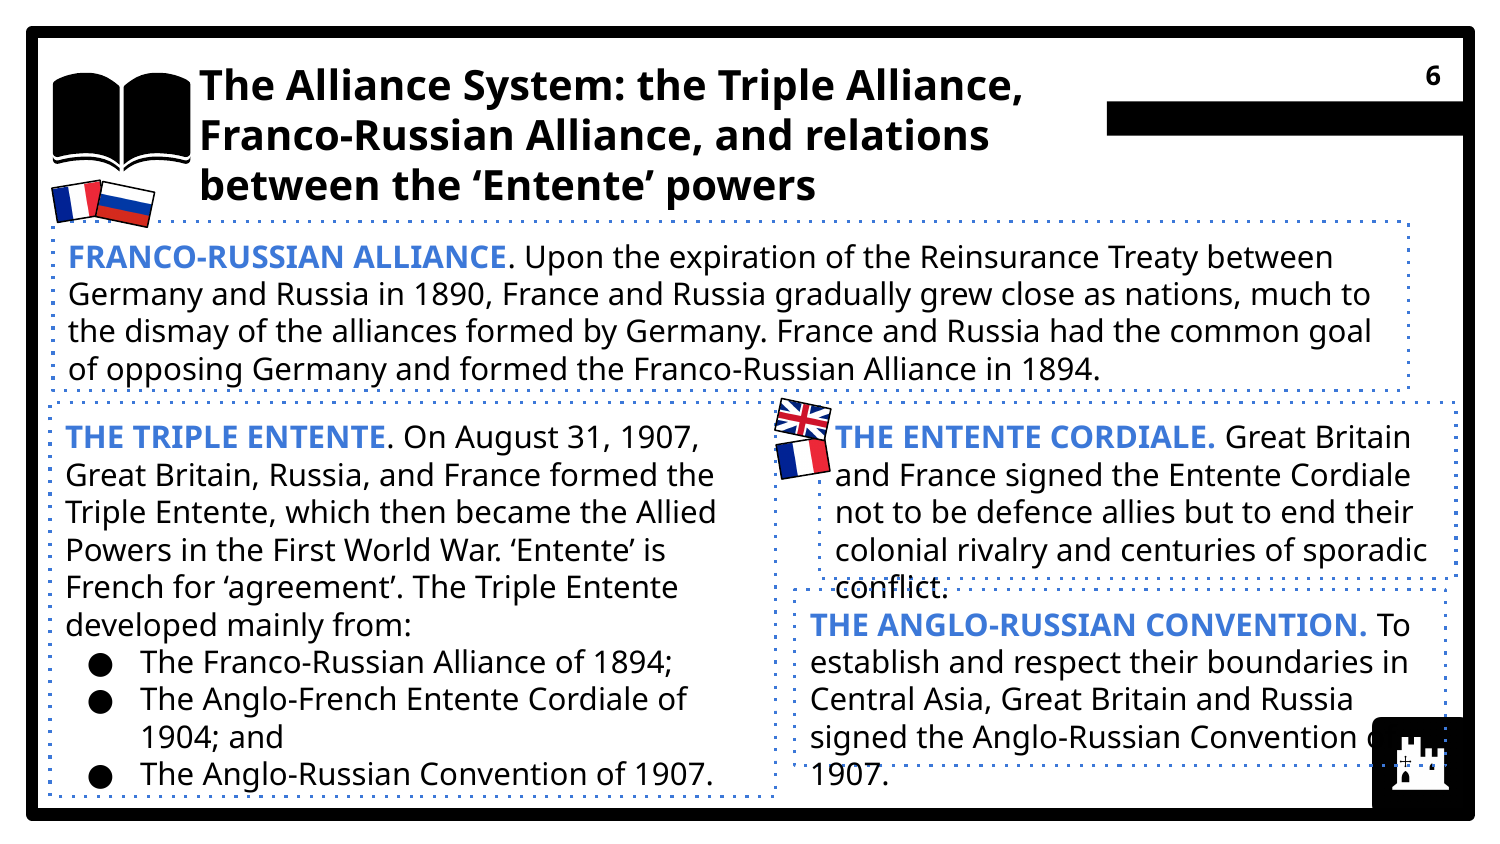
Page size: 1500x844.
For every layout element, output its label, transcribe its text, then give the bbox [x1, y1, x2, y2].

text_box [1106, 101, 1466, 136]
text_box THE ENTENTE CORDIALE. Great Britain and France signed the Entente Cordiale not to be defence allies but to end their colonial rivalry and centuries of sporadic conflict. [819, 402, 1457, 579]
picture [777, 400, 829, 439]
text_box THE ANGLO-RUSSIAN CONVENTION. To establish and respect their boundaries in Central Asia, Great Britain and Russia signed the Anglo-Russian Convention of 1907. [794, 589, 1446, 766]
picture [53, 182, 153, 226]
text_box The Alliance System: the Triple Alliance, Franco-Russian Alliance, and relations between the ‘Entente’ powers [183, 43, 1133, 126]
text_box FRANCO-RUSSIAN ALLIANCE. Upon the expiration of the Reinsurance Treaty between Germany and Russia in 1890, France and Russia gradually grew close as nations, much to the dismay of the alliances formed by Germany. France and Russia had the common goal of opposing Germany and formed the Franco-Russian Alliance in 1894. [52, 221, 1409, 391]
text_box THE TRIPLE ENTENTE. On August 31, 1907, Great Britain, Russia, and France formed the Triple Entente, which then became the Allied Powers in the First World War. ‘Entente’ is French for ‘agreement’. The Triple Entente developed mainly from: The Franco-Russian Alliance of 1894; The Anglo-French Entente Cordiale of 1904; and The Anglo-Russian Convention of 1907. [49, 402, 776, 797]
picture [1371, 716, 1470, 815]
picture [778, 440, 828, 477]
text_box 6 [1366, 44, 1457, 101]
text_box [52, 72, 191, 172]
